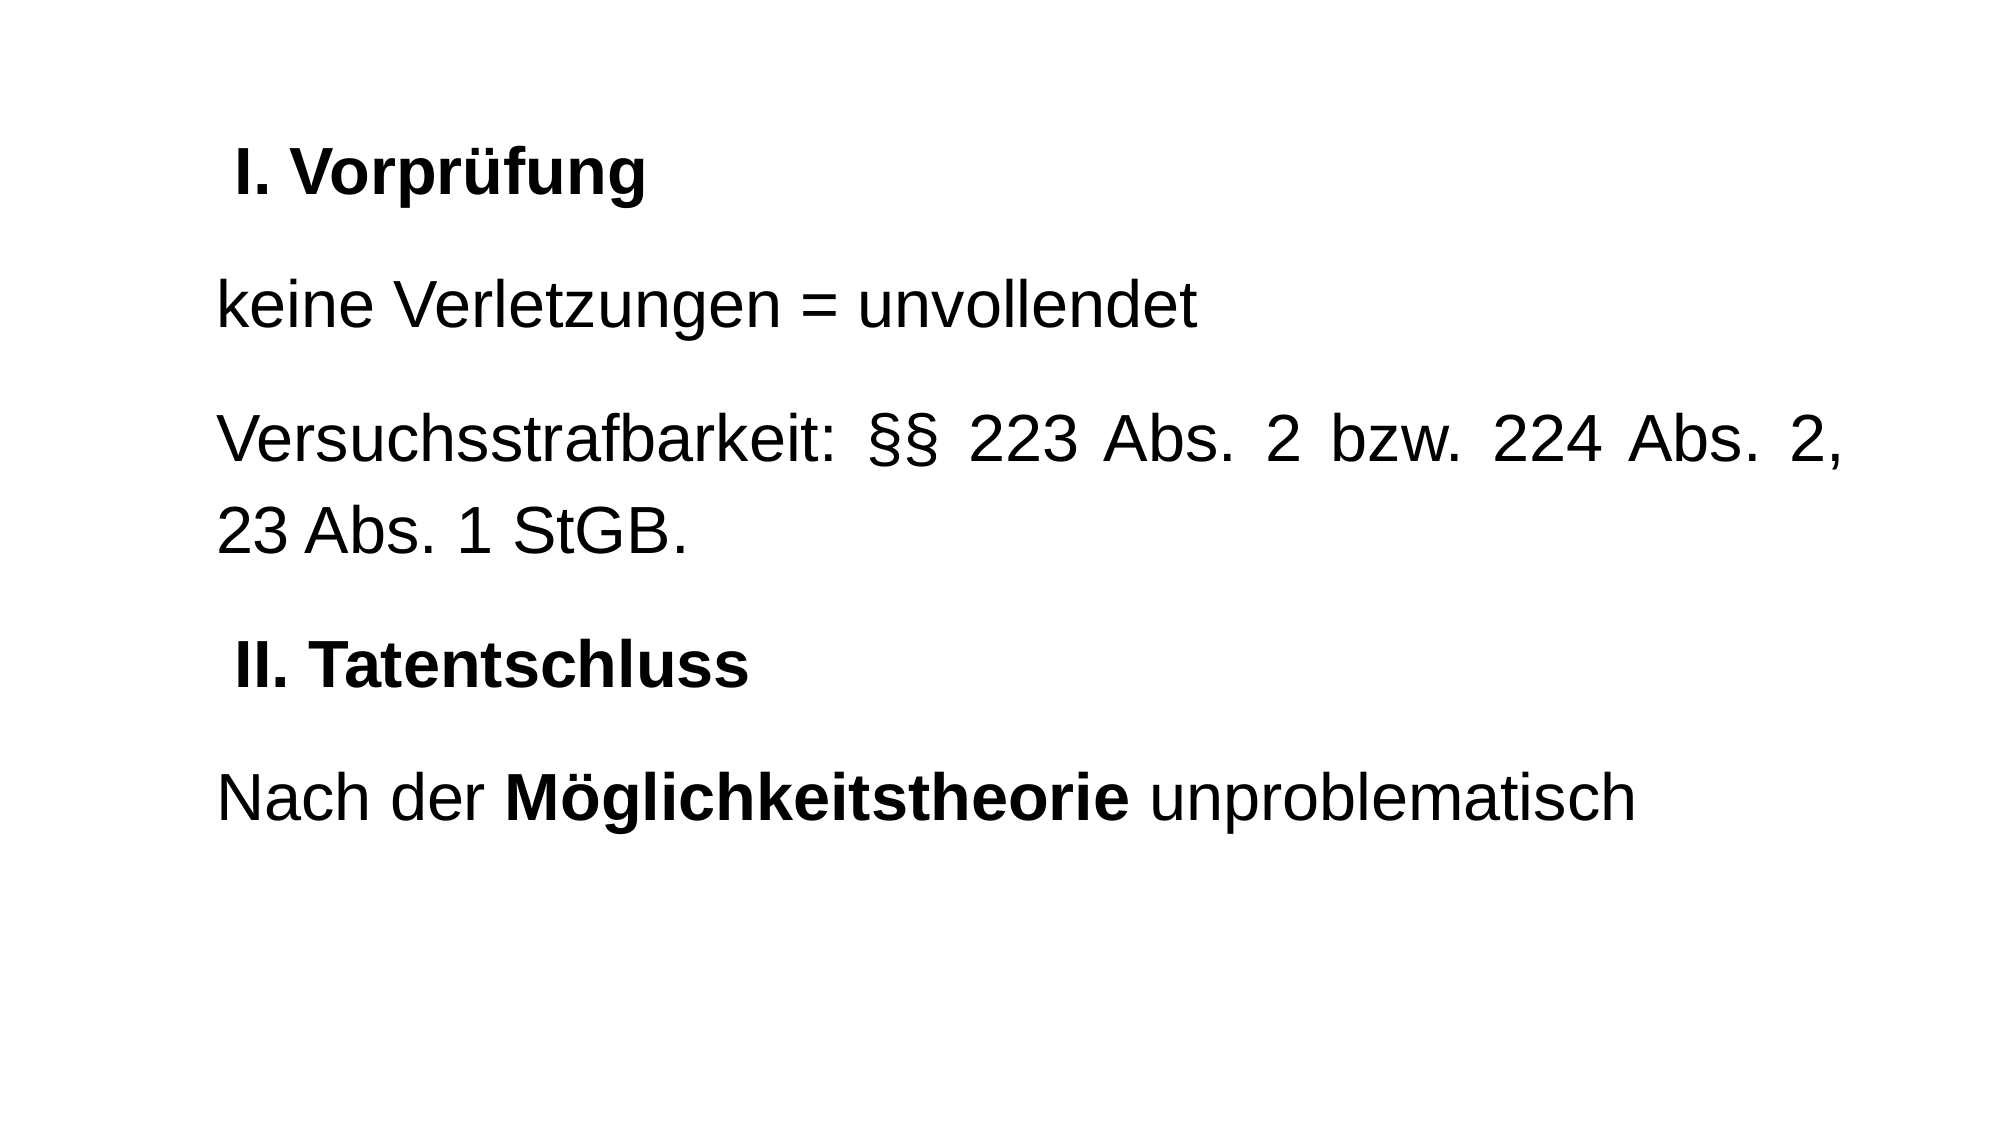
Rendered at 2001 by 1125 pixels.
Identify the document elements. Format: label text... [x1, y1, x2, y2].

list I. Vorprüfung keine Verletzungen = unvollendet Versuchsstrafbarkeit: §§ 223 Abs. 2 bzw. 224 Abs. 2, 23 Abs. 1 StGB. II. Tatentschluss Nach der Möglichkeitstheorie unproblematisch [201, 108, 1863, 1052]
